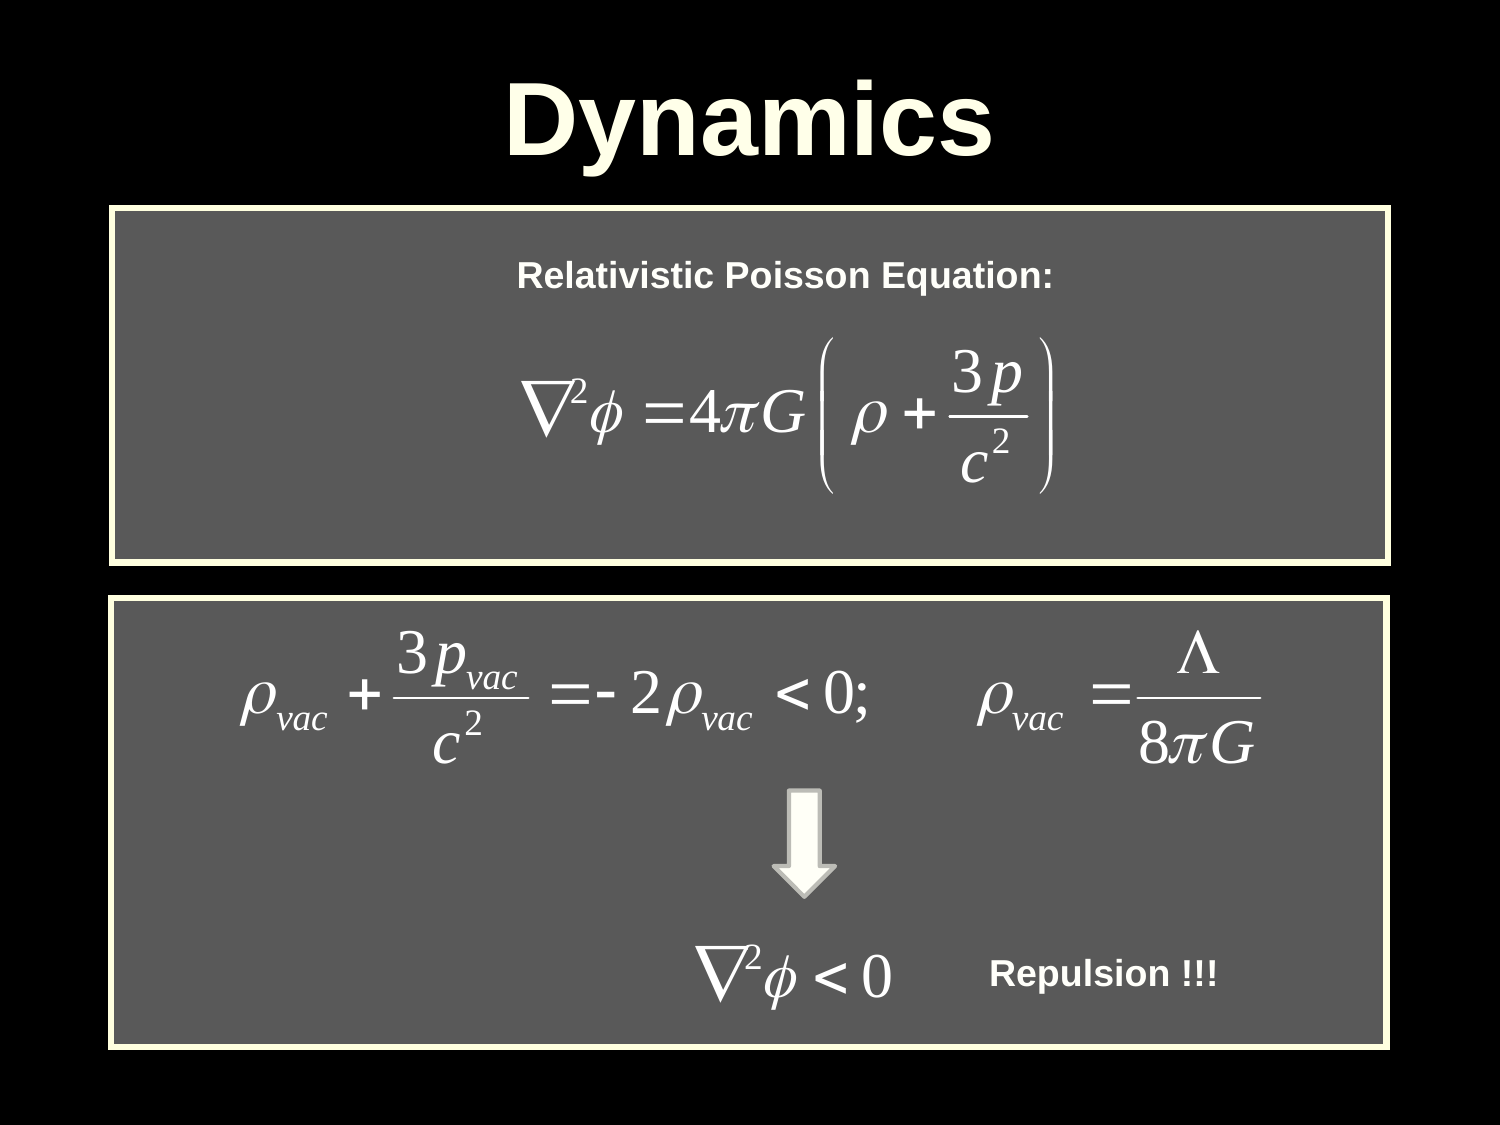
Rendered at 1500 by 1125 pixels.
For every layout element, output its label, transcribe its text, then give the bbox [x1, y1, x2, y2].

text_box [112, 227, 1388, 563]
text_box [771, 788, 838, 899]
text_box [687, 928, 907, 1025]
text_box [513, 326, 1074, 508]
title Dynamics [0, 1, 1500, 227]
text_box [110, 597, 1387, 1047]
text_box Relativistic Poisson Equation: [501, 243, 1145, 304]
text_box Repulsion !!! [974, 941, 1500, 1002]
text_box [227, 612, 1273, 778]
